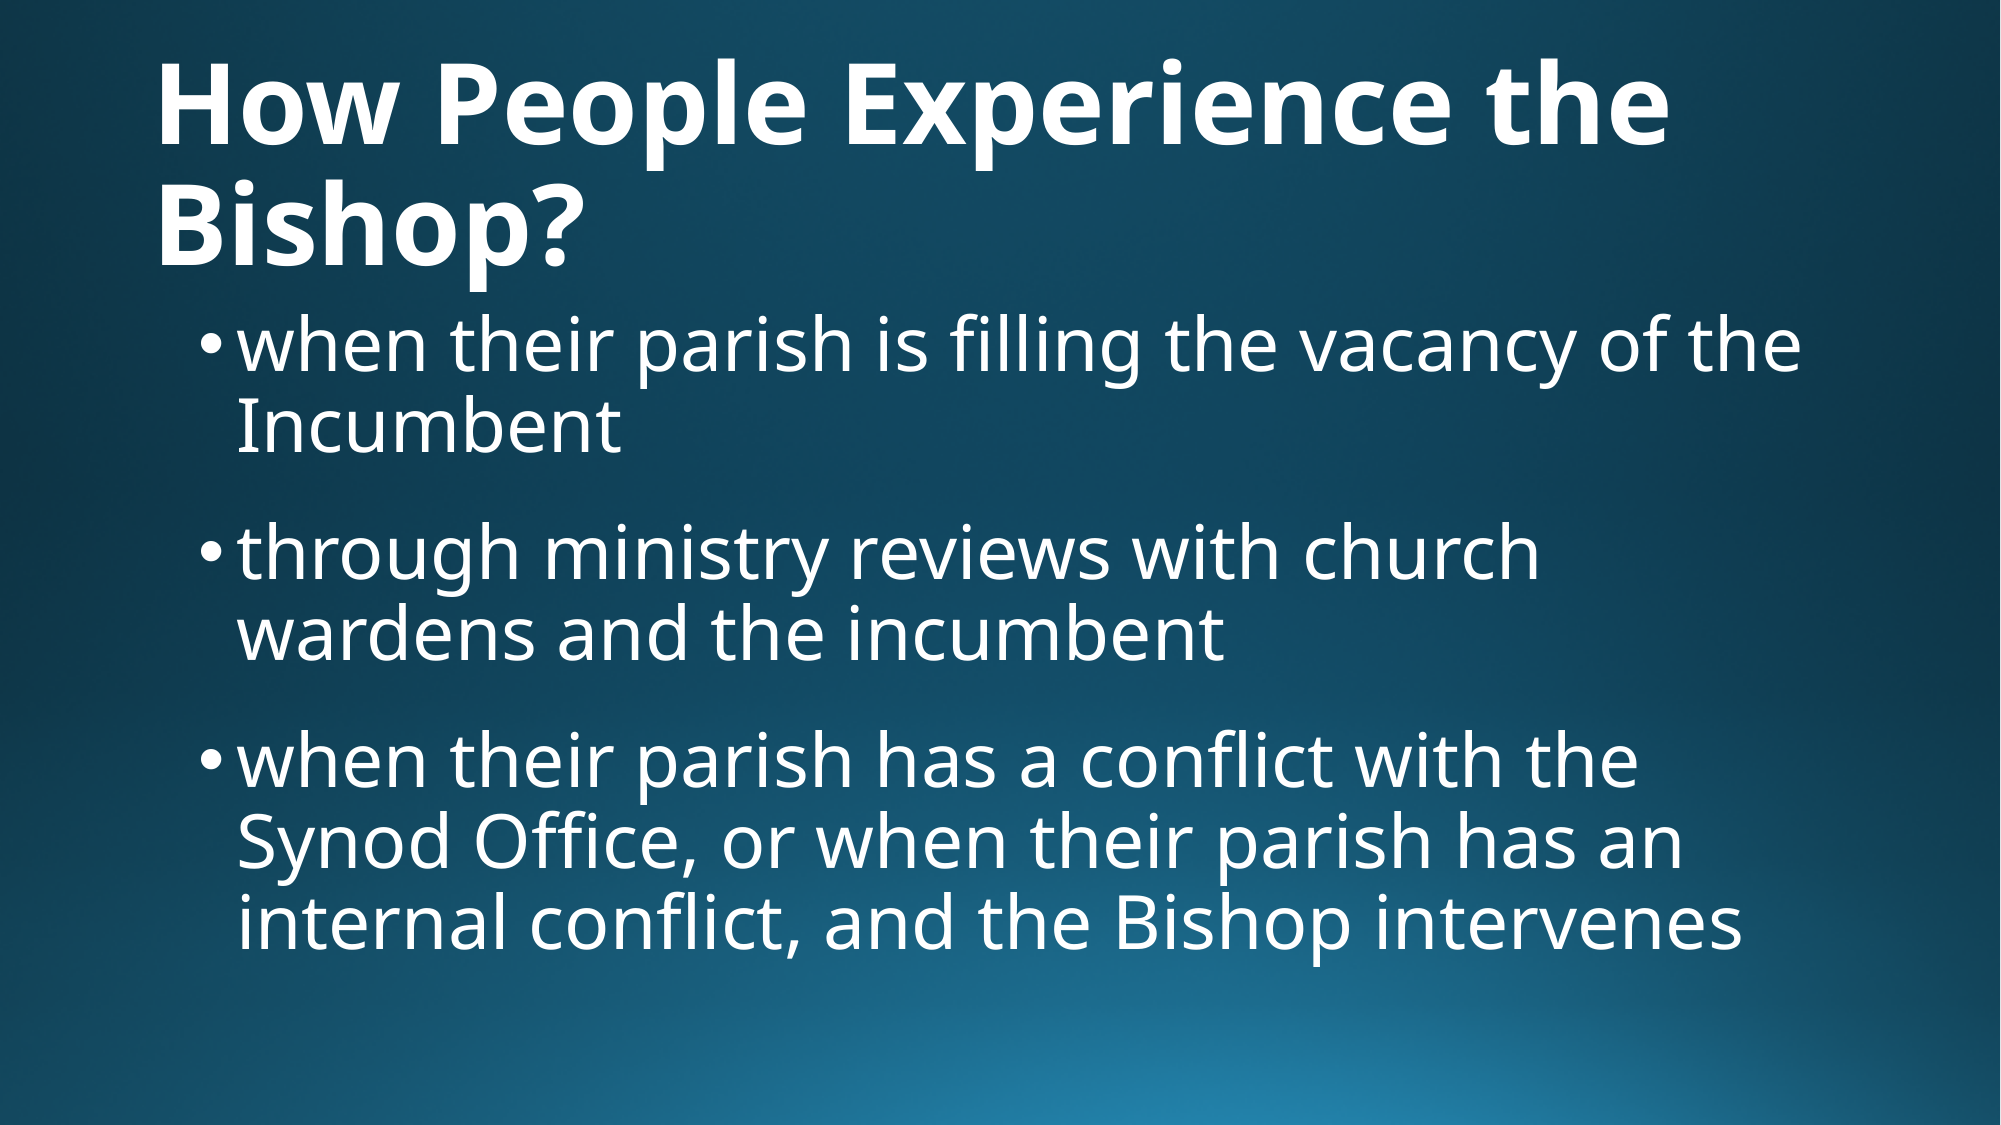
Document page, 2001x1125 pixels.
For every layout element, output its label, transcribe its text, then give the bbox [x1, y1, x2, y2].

list when their parish is filling the vacancy of the Incumbent through ministry reviews with church wardens and the incumbent when their parish has a conflict with the Synod Office, or when their parish has an internal conflict, and the Bishop intervenes [183, 299, 1863, 1014]
title How People Experience the Bishop? [137, 59, 1967, 278]
picture [0, 0, 2001, 1125]
